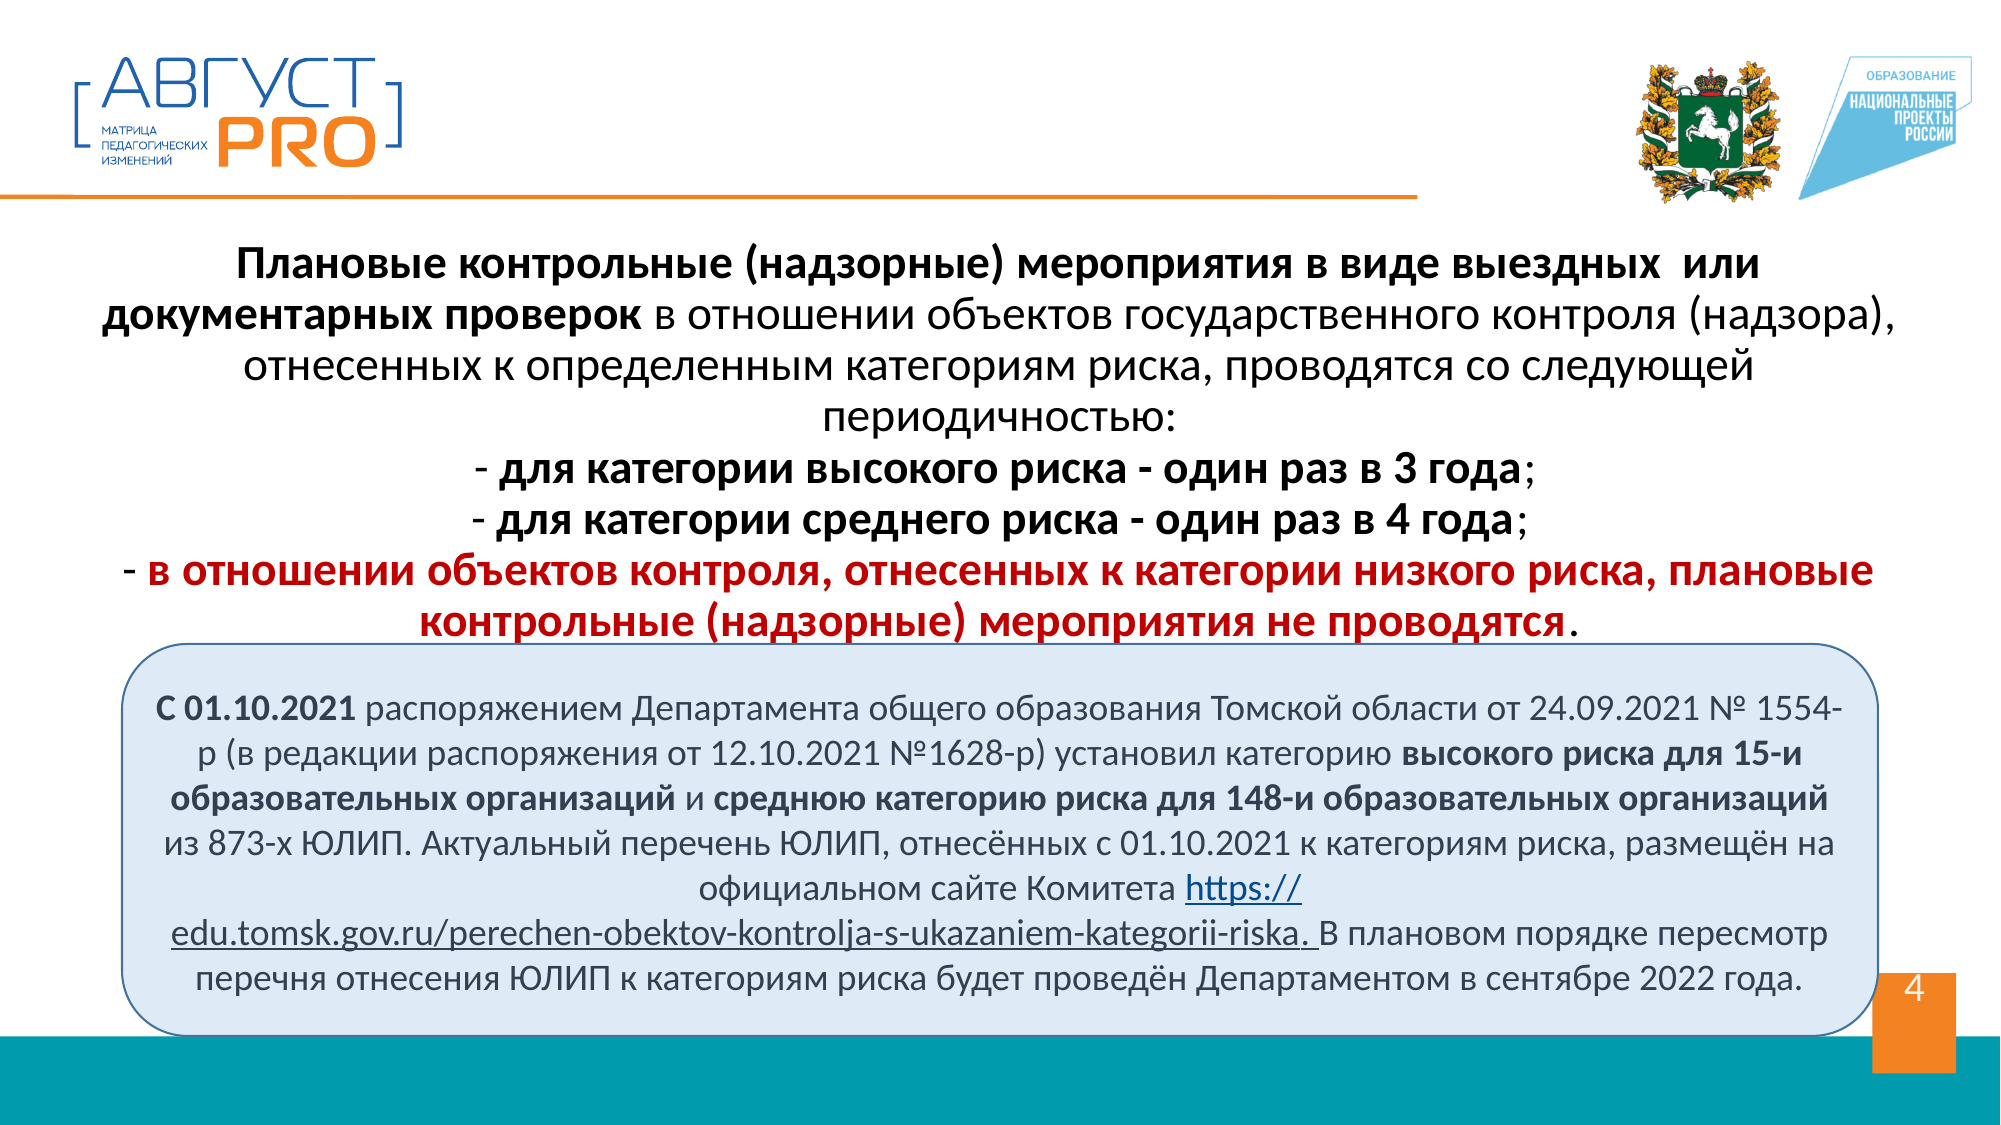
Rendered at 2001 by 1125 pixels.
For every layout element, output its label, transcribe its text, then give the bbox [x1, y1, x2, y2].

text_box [74, 57, 402, 168]
text_box 4 [1872, 973, 1957, 1074]
text_box С 01.10.2021 распоряжением Департамента общего образования Томской области от 24.09.2021 № 1554-р (в редакции распоряжения от 12.10.2021 №1628-р) установил категорию высокого риска для 15-и образовательных организаций и среднюю категорию риска для 148-и образовательных организаций из 873-х ЮЛИП. Актуальный перечень ЮЛИП, отнесённых с 01.10.2021 к категориям риска, размещён на официальном сайте Комитета https://edu.tomsk.gov.ru/perechen-obektov-kontrolja-s-ukazaniem-kategorii-riska. В плановом порядке пересмотр перечня отнесения ЮЛИП к категориям риска будет проведён Департаментом в сентябре 2022 года. [120, 642, 1880, 1037]
text_box Плановые контрольные (надзорные) мероприятия в виде выездных или документарных проверок в отношении объектов государственного контроля (надзора), отнесенных к определенным категориям риска, проводятся со следующей периодичностью: - для категории высокого риска - один раз в 3 года; - для категории среднего риска - один раз в 4 года; - в отношении объектов контроля, отнесенных к категории низкого риска, плановые контрольные (надзорные) мероприятия не проводятся. [51, 230, 1949, 658]
text_box [0, 1035, 2000, 1125]
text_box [1635, 39, 1974, 217]
